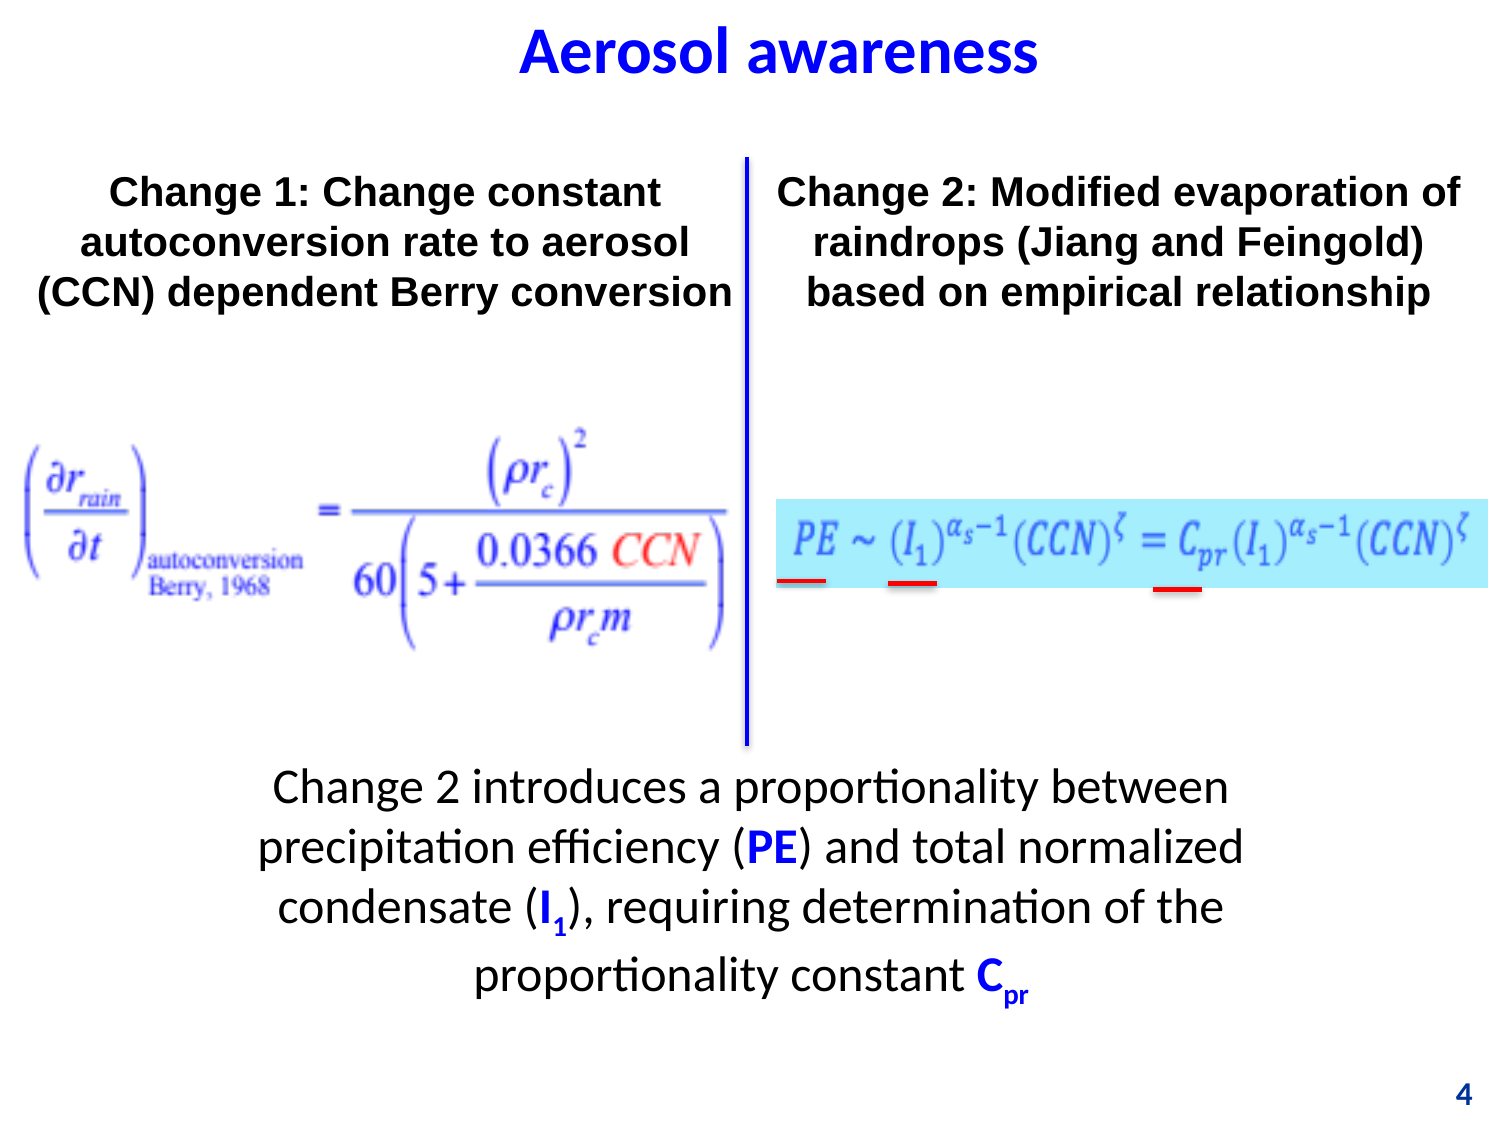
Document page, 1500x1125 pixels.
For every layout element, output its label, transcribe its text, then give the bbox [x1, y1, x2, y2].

slide_number 4 [1400, 1059, 1488, 1125]
picture [776, 499, 1488, 588]
text_box Change 1: Change constant autoconversion rate to aerosol (CCN) dependent Berry conversion [20, 156, 745, 322]
text_box Change 2 introduces a proportionality between precipitation efficiency (PE) and total normalized condensate (I1), requiring determination of the proportionality constant Cpr [239, 746, 1263, 1018]
text_box Change 2: Modified evaporation of raindrops (Jiang and Feingold) based on empirical relationship [750, 156, 1488, 322]
text_box Aerosol awareness [71, 0, 1488, 95]
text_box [20, 413, 733, 656]
